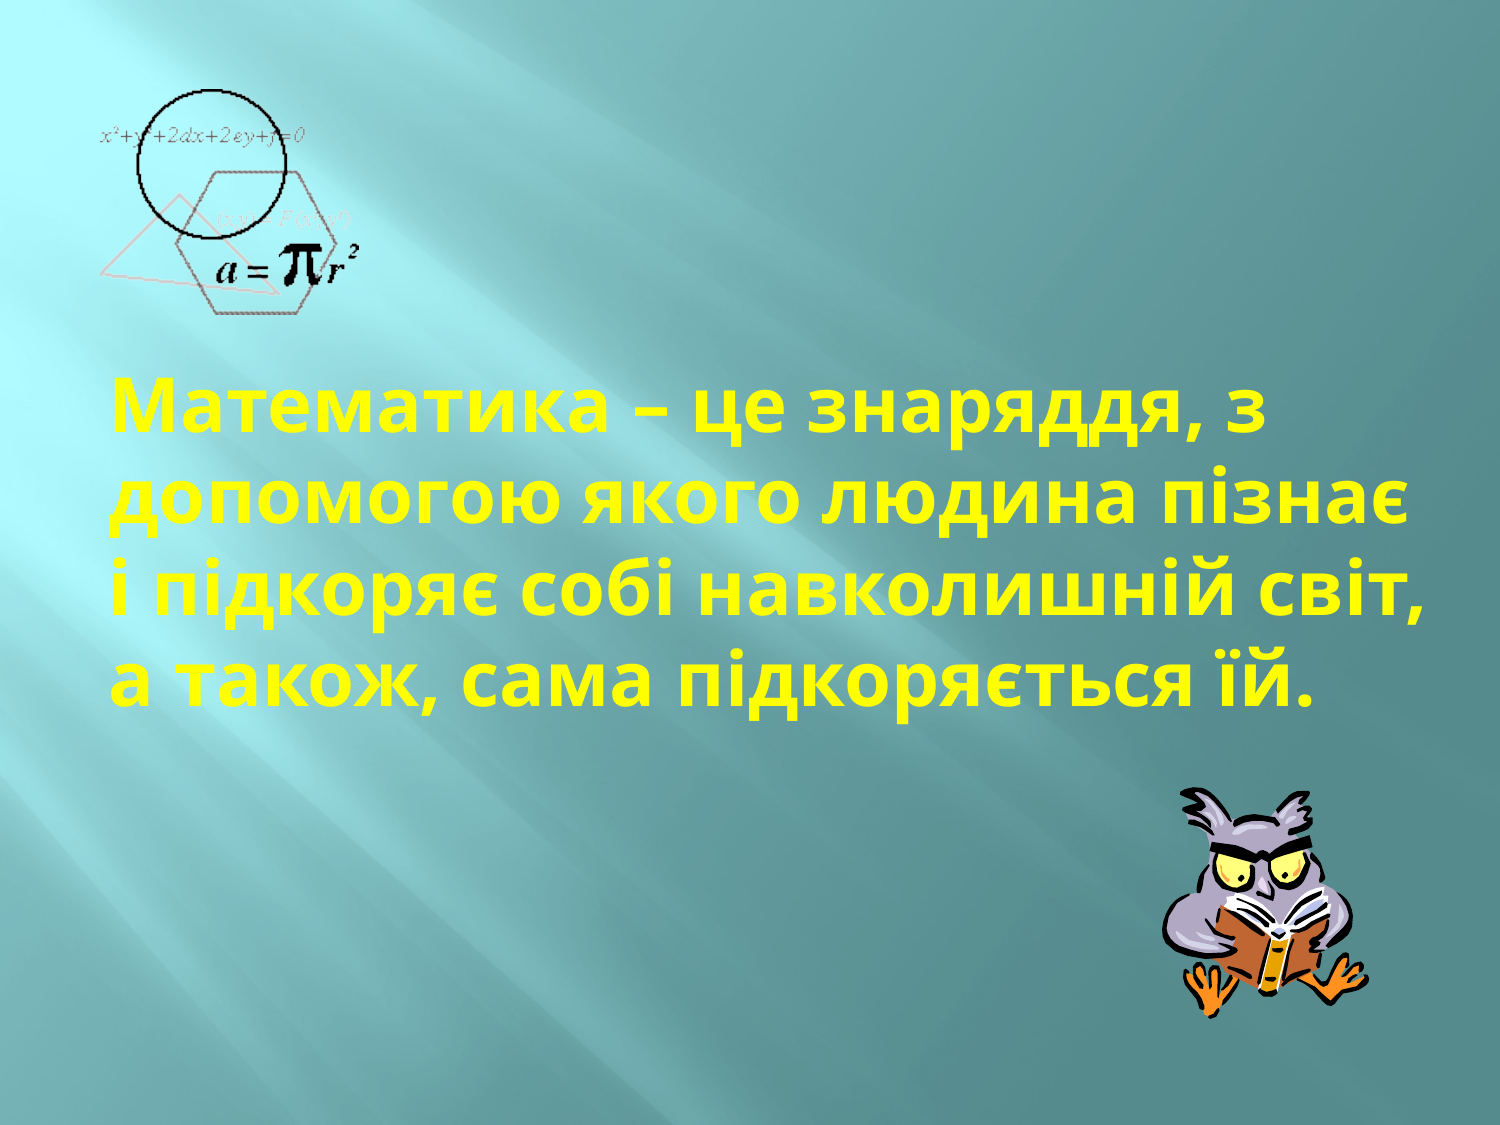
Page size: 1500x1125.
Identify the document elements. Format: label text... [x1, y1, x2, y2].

picture [100, 89, 359, 316]
title Математика – це знаряддя, з допомогою якого людина пізнає і підкоряє собі навколишній світ, а також, сама підкоряється їй. [93, 316, 1444, 762]
picture [1159, 784, 1372, 1022]
